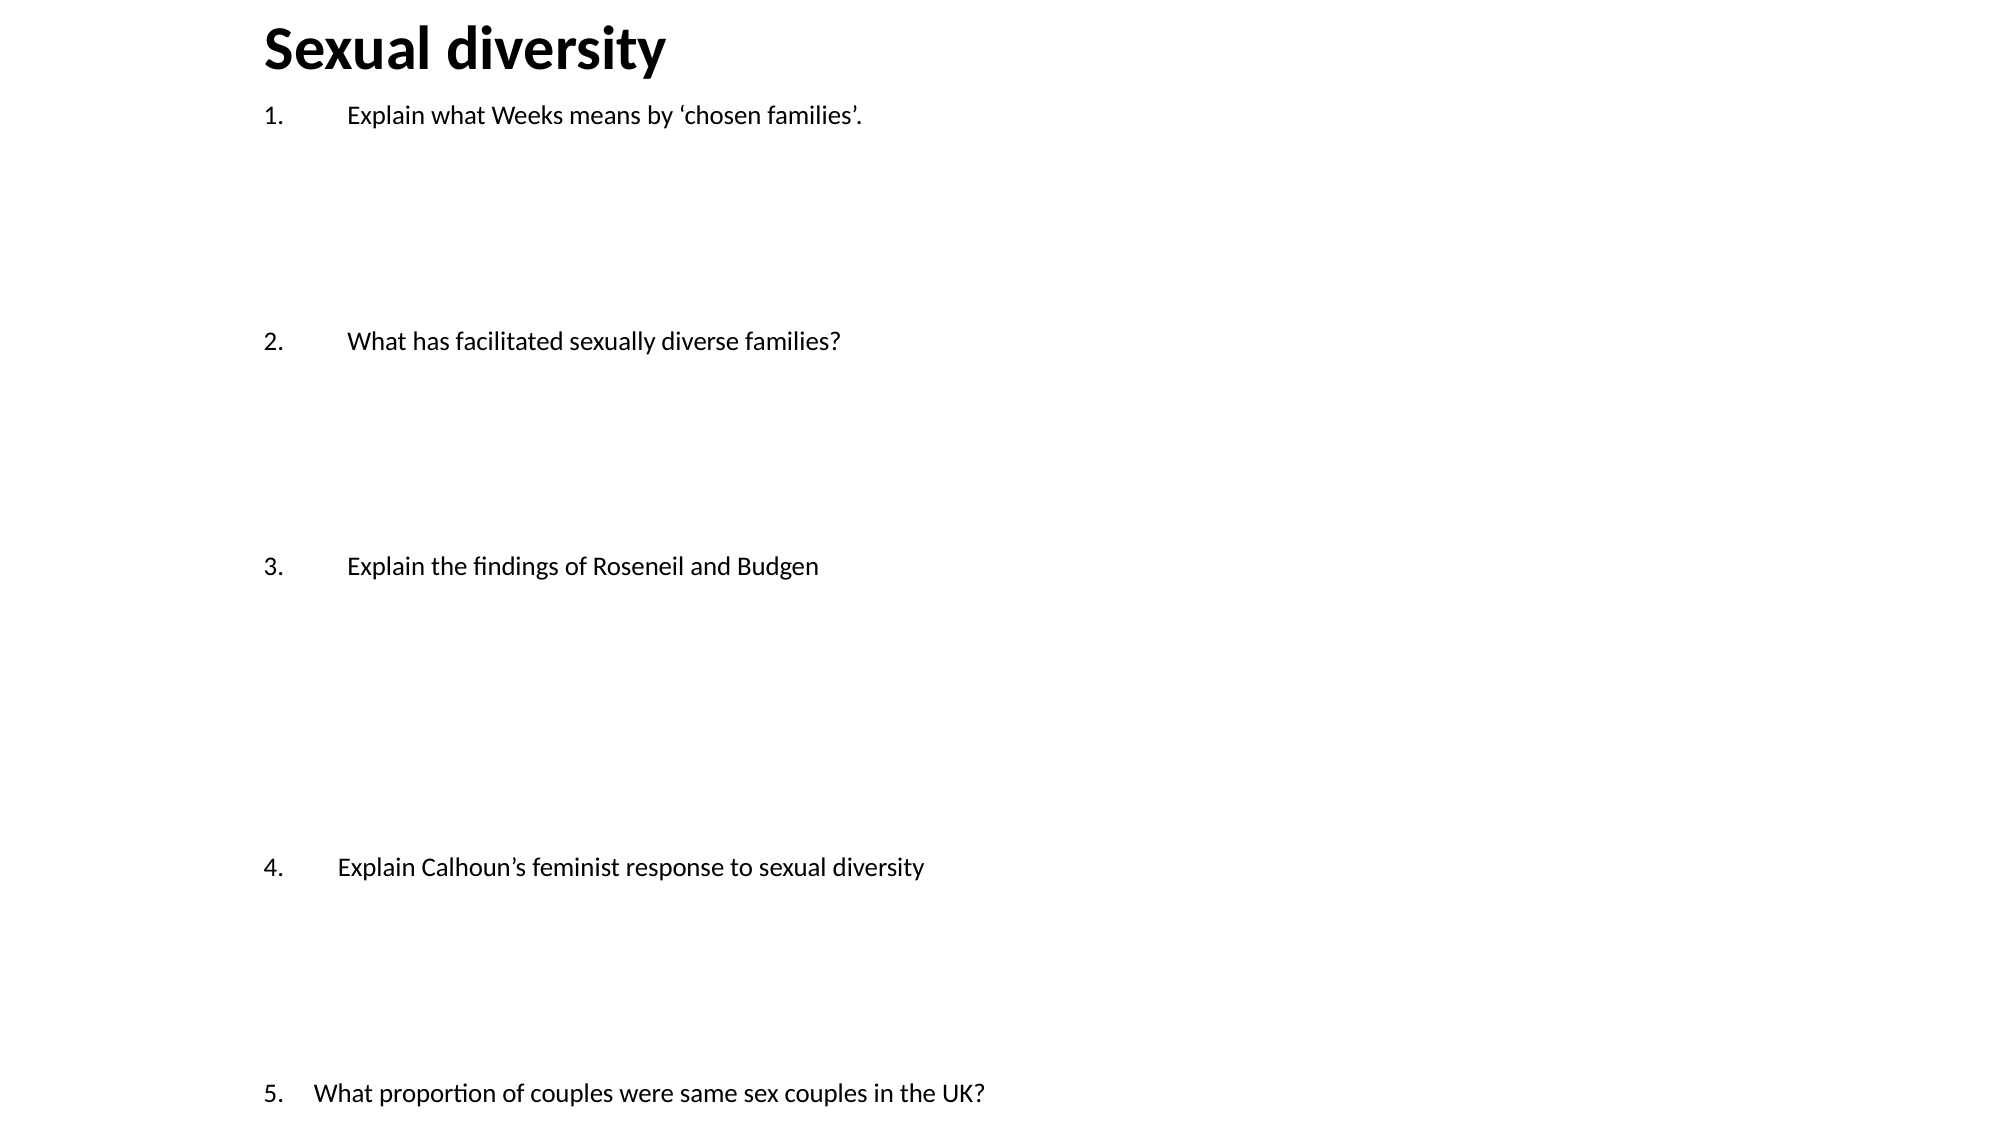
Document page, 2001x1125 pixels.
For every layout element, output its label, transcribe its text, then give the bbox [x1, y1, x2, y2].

title Sexual diversity [249, 0, 1600, 90]
list Explain what Weeks means by ‘chosen families’. What has facilitated sexually diverse families? Explain the findings of Roseneil and Budgen 4. Explain Calhoun’s feminist response to sexual diversity 5. What proportion of couples were same sex couples in the UK? [248, 90, 1749, 1125]
